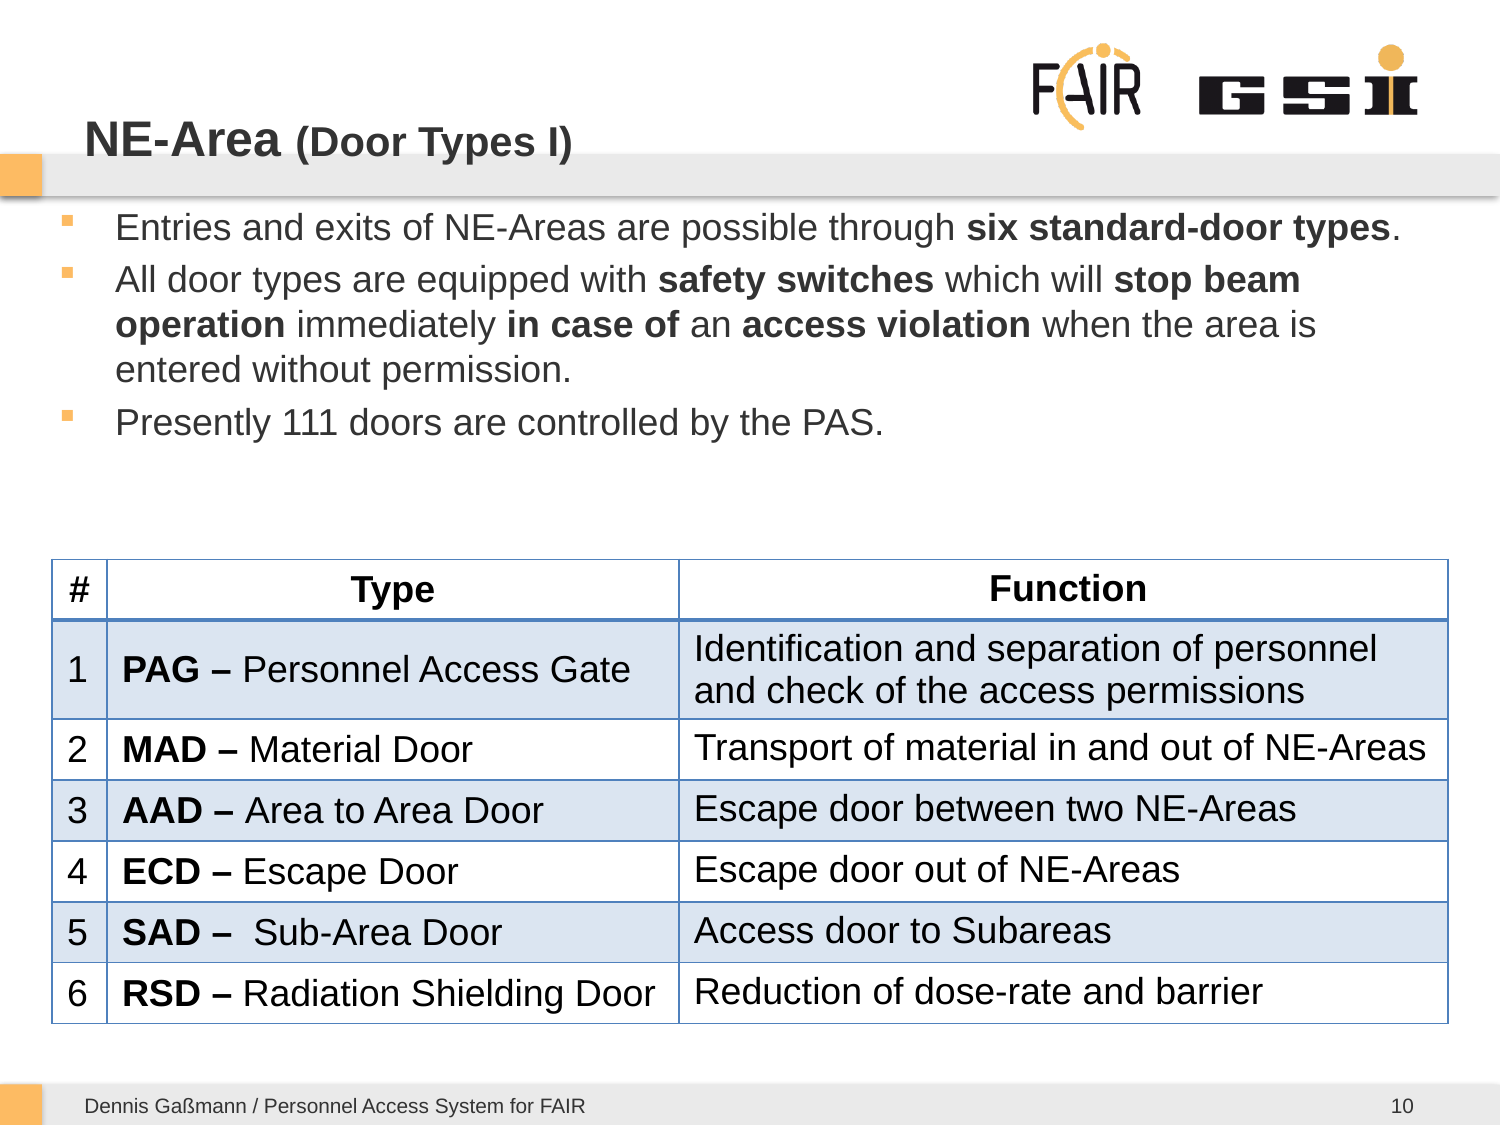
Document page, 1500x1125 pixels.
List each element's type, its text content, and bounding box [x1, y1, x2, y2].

table_cell ECD – Escape Door [108, 842, 678, 901]
table_cell Identification and separation of personnel and check of the access permissions [680, 622, 1447, 718]
table_cell RSD – Radiation Shielding Door [108, 963, 678, 1023]
table_cell 6 [53, 963, 106, 1023]
table_cell 4 [53, 842, 106, 901]
table_header # [53, 560, 106, 618]
slide_number 10 [1306, 1074, 1429, 1125]
table_cell Escape door out of NE-Areas [680, 842, 1447, 901]
table_cell Access door to Subareas [680, 903, 1447, 962]
table_header Type [108, 560, 678, 618]
table_cell Escape door between two NE-Areas [680, 781, 1447, 840]
table_cell 3 [53, 781, 106, 840]
table_header Function [680, 560, 1447, 618]
table_cell 1 [53, 622, 106, 718]
table_cell Transport of material in and out of NE-Areas [680, 720, 1447, 779]
footer Dennis Gaßmann / Personnel Access System for FAIR [69, 1076, 1165, 1125]
table_cell 2 [53, 720, 106, 779]
list Entries and exits of NE-Areas are possible through six standard-door types. All door types are equipped with safety switches which will stop beam operation immediately in case of an access violation when the area is entered without permission. Presently 111 doors are controlled by the PAS. [43, 195, 1466, 1103]
table_cell MAD – Material Door [108, 720, 678, 779]
picture [1032, 41, 1141, 132]
table_cell Reduction of dose-rate and barrier [680, 963, 1447, 1023]
picture [1197, 42, 1419, 117]
table_cell 5 [53, 903, 106, 962]
table_cell AAD – Area to Area Door [108, 781, 678, 840]
table_cell SAD – Sub-Area Door [108, 903, 678, 962]
table_cell PAG – Personnel Access Gate [108, 622, 678, 718]
title NE-Area (Door Types I) [69, 44, 1033, 174]
